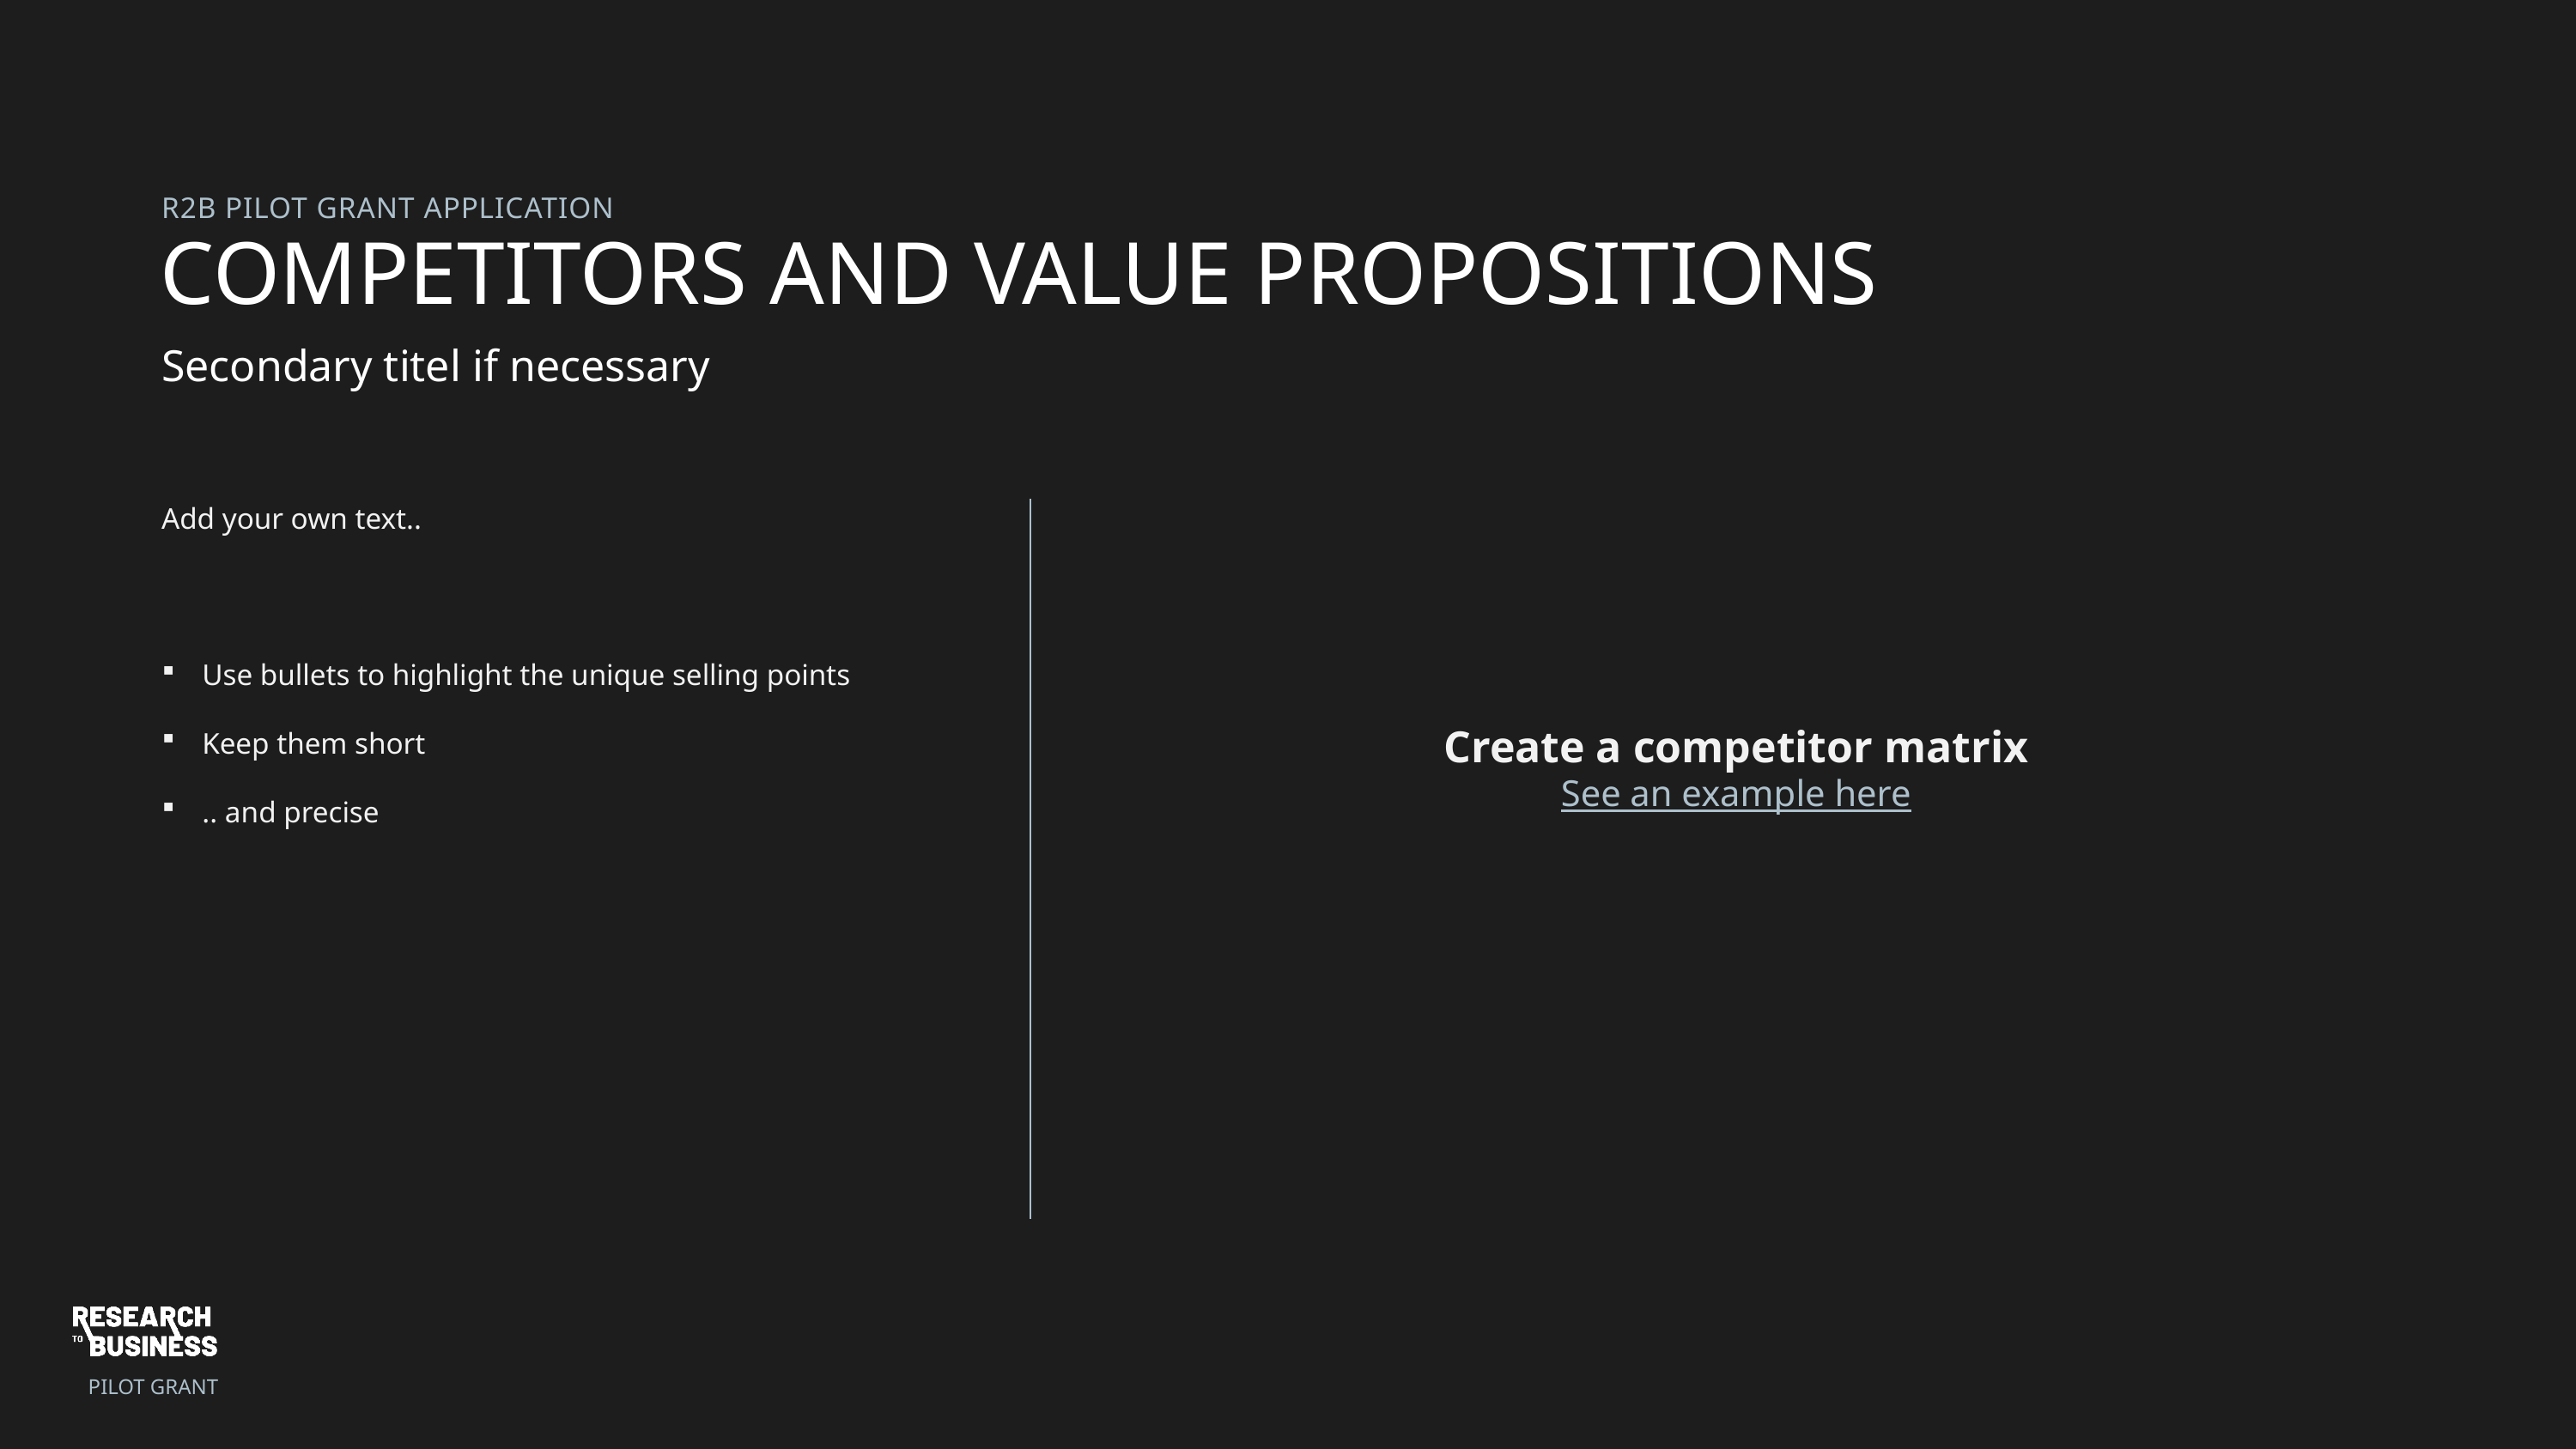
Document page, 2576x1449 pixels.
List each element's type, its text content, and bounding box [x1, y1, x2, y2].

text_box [70, 1263, 219, 1383]
text_box R2B PILOT GRANT APPLICATION [161, 177, 903, 224]
text_box Create a competitor matrix See an example here [1437, 719, 2034, 821]
text_box COMPETITORS AND VALUE PROPOSITIONS [160, 223, 2394, 322]
text_box Secondary titel if necessary [161, 338, 1268, 391]
text_box Use bullets to highlight the unique selling points Keep them short .. and precise [161, 657, 924, 828]
text_box Add your own text.. [161, 500, 956, 536]
